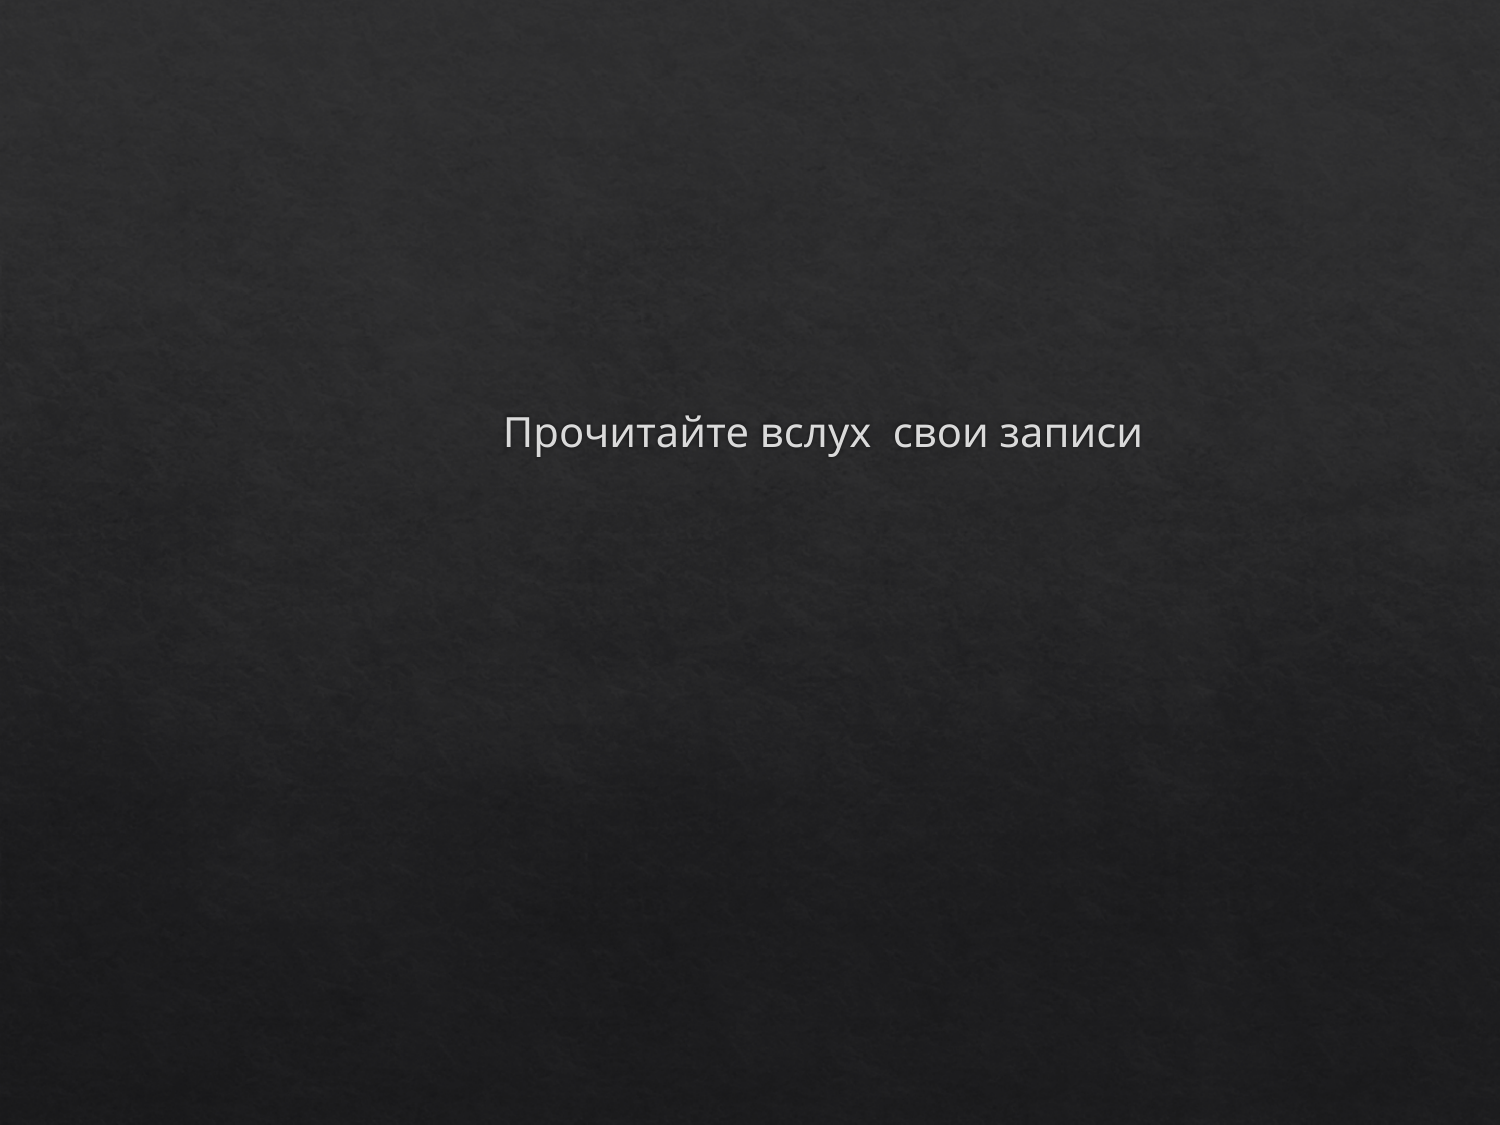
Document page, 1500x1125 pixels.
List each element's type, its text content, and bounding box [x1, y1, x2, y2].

list Прочитайте вслух свои записи [75, 398, 1447, 1035]
